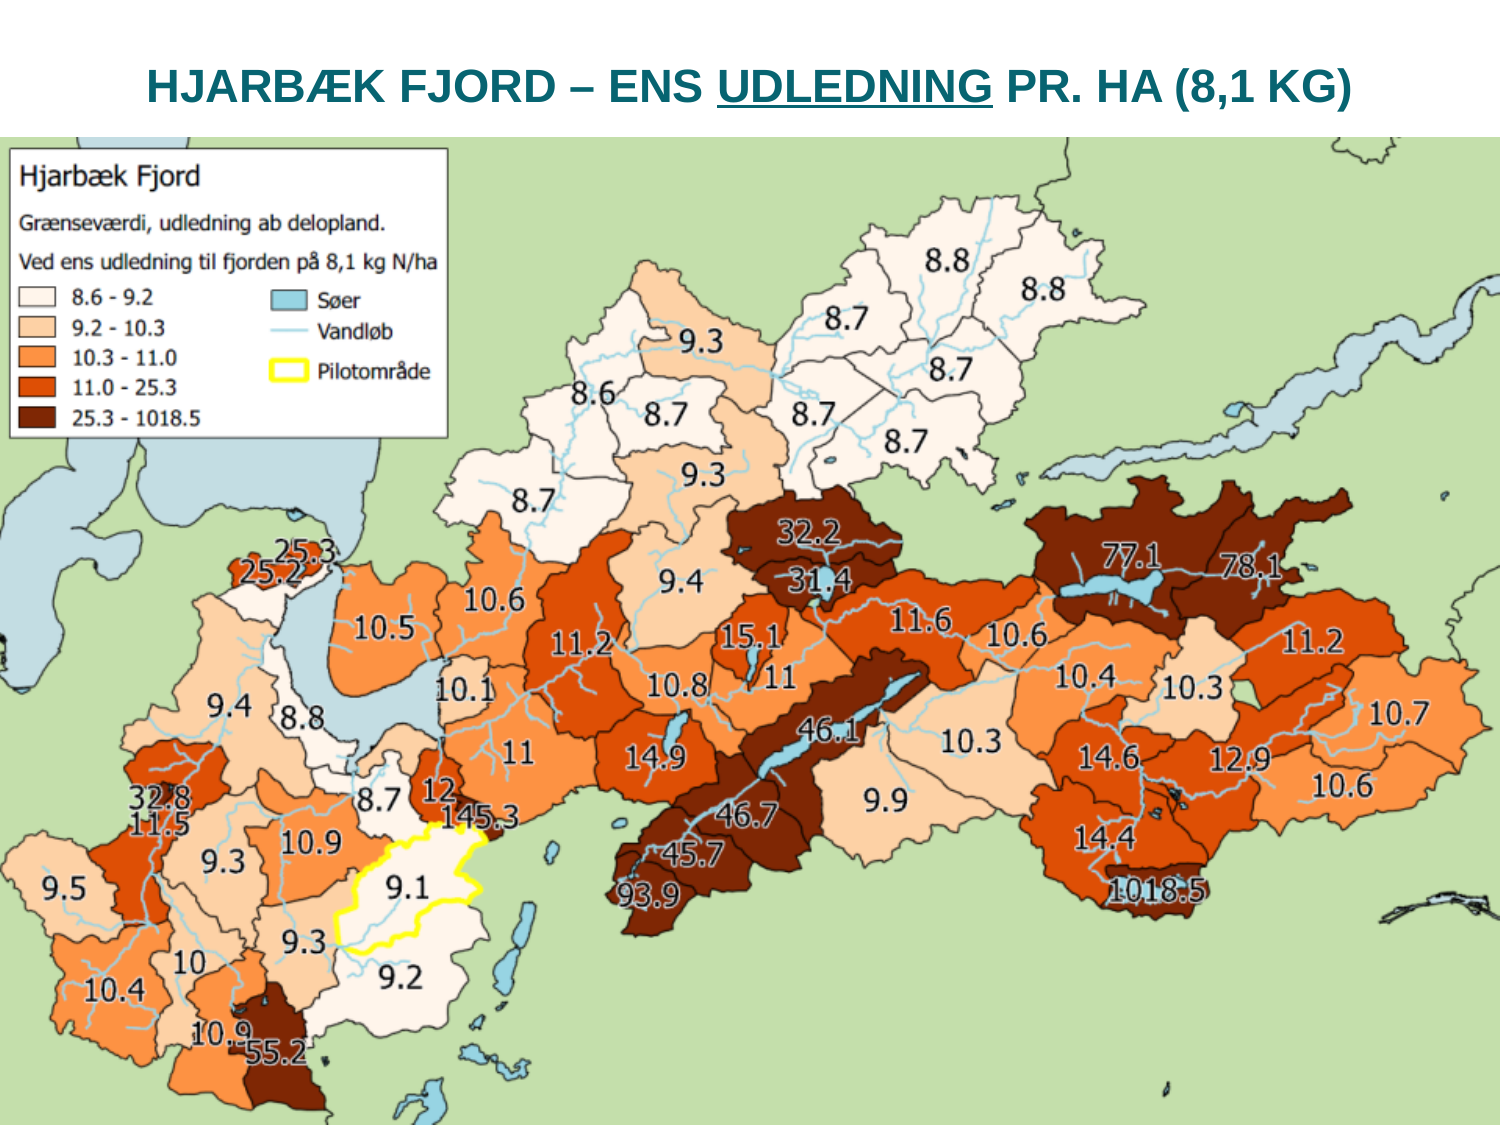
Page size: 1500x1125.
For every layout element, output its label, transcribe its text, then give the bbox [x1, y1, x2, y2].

title Hjarbæk Fjord – ens udledning pr. ha (8,1 kg) [17, 30, 1483, 135]
picture [0, 136, 1500, 1125]
